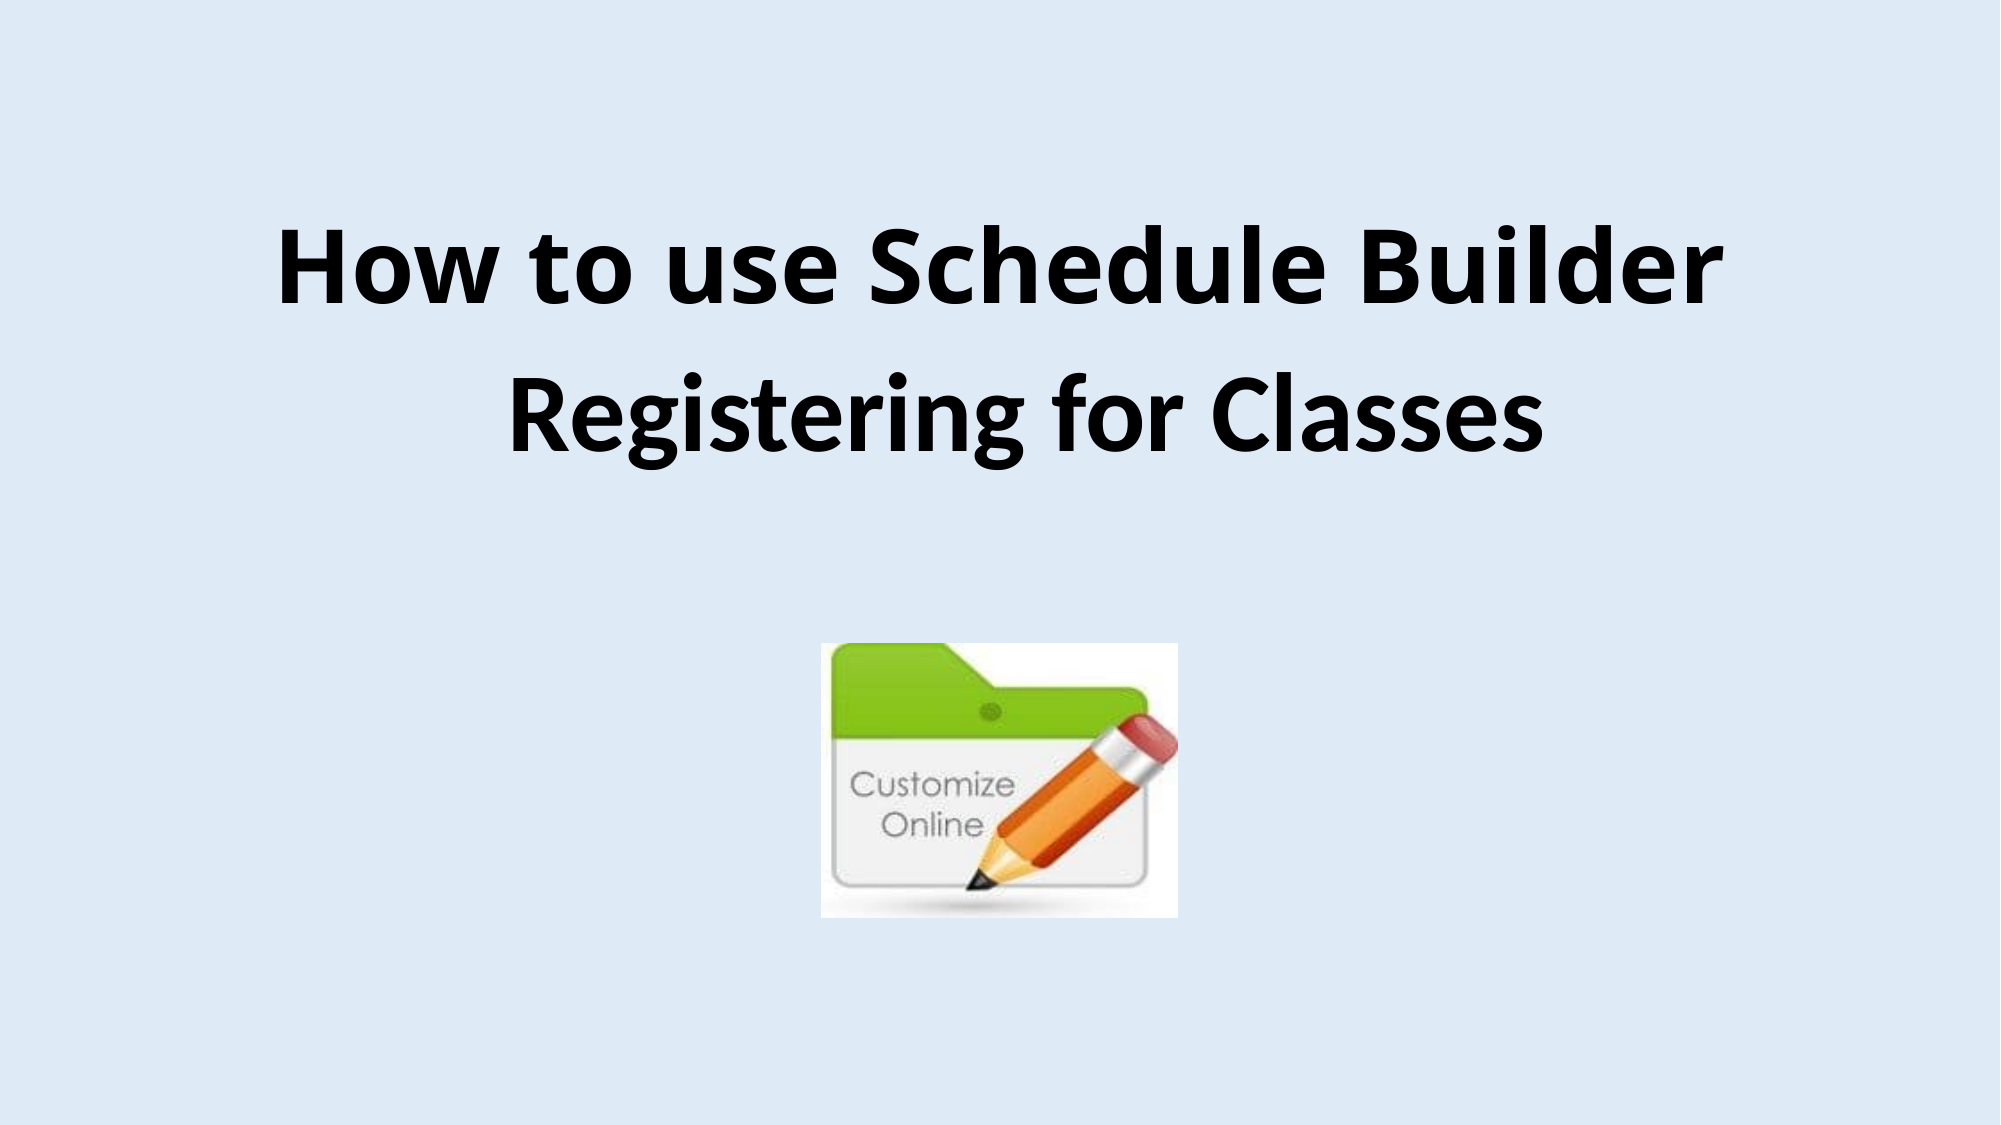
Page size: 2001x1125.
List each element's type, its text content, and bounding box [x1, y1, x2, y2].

subtitle Registering for Classes [277, 346, 1778, 563]
title How to use Schedule Builder [249, 179, 1750, 334]
picture [821, 643, 1178, 918]
